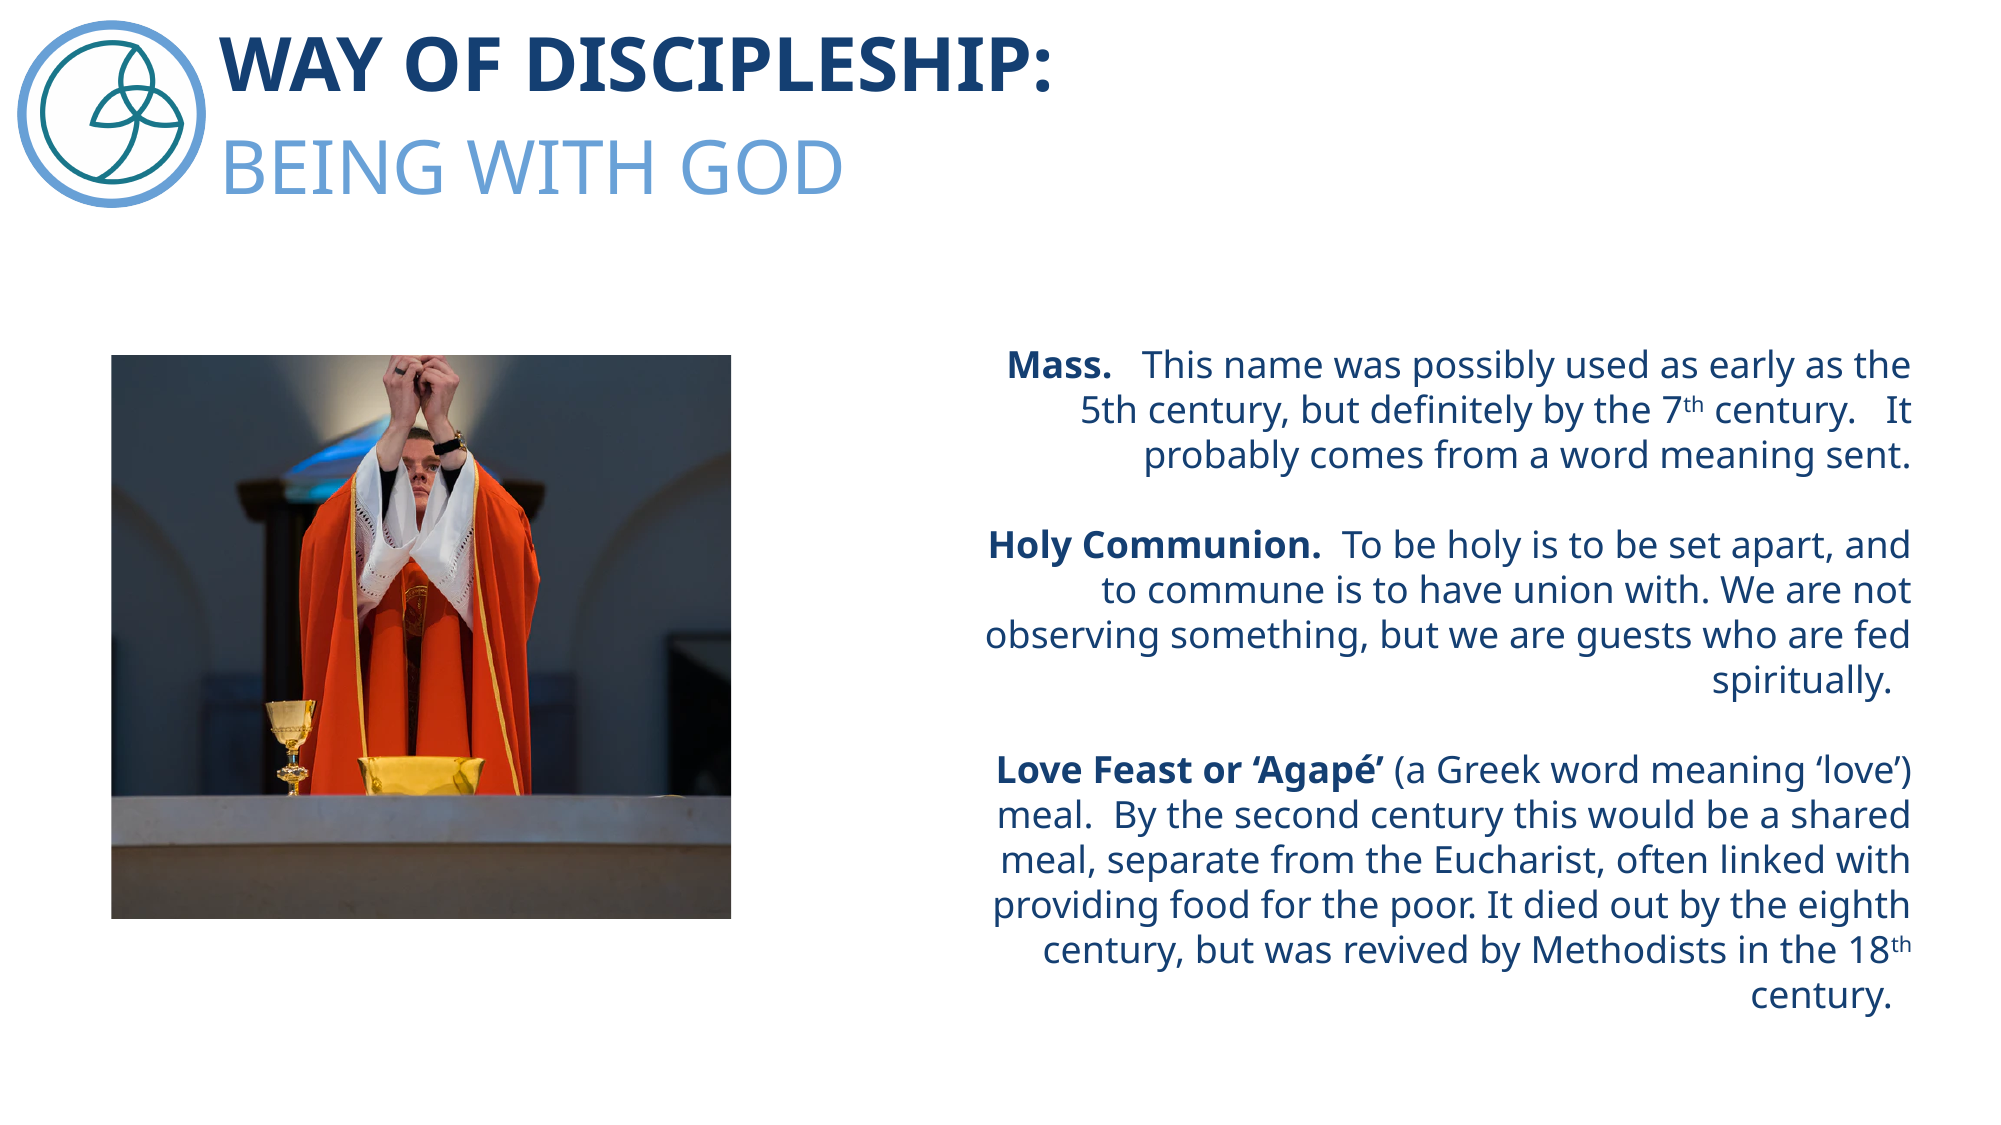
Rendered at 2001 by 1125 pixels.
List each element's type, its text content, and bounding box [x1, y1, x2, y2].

text_box WAY OF DISCIPLESHIP: BEING WITH GOD [205, 9, 1395, 217]
text_box Mass. This name was possibly used as early as the 5th century, but definitely by the 7th century. It probably comes from a word meaning sent. Holy Communion. To be holy is to be set apart, and to commune is to have union with. We are not observing something, but we are guests who are fed spiritually. Love Feast or ‘Agapé’ (a Greek word meaning ‘love’) meal. By the second century this would be a shared meal, separate from the Eucharist, often linked with providing food for the poor. It died out by the eighth century, but was revived by Methodists in the 18th century. [926, 334, 1928, 1024]
picture [111, 355, 732, 919]
picture [17, 20, 206, 209]
